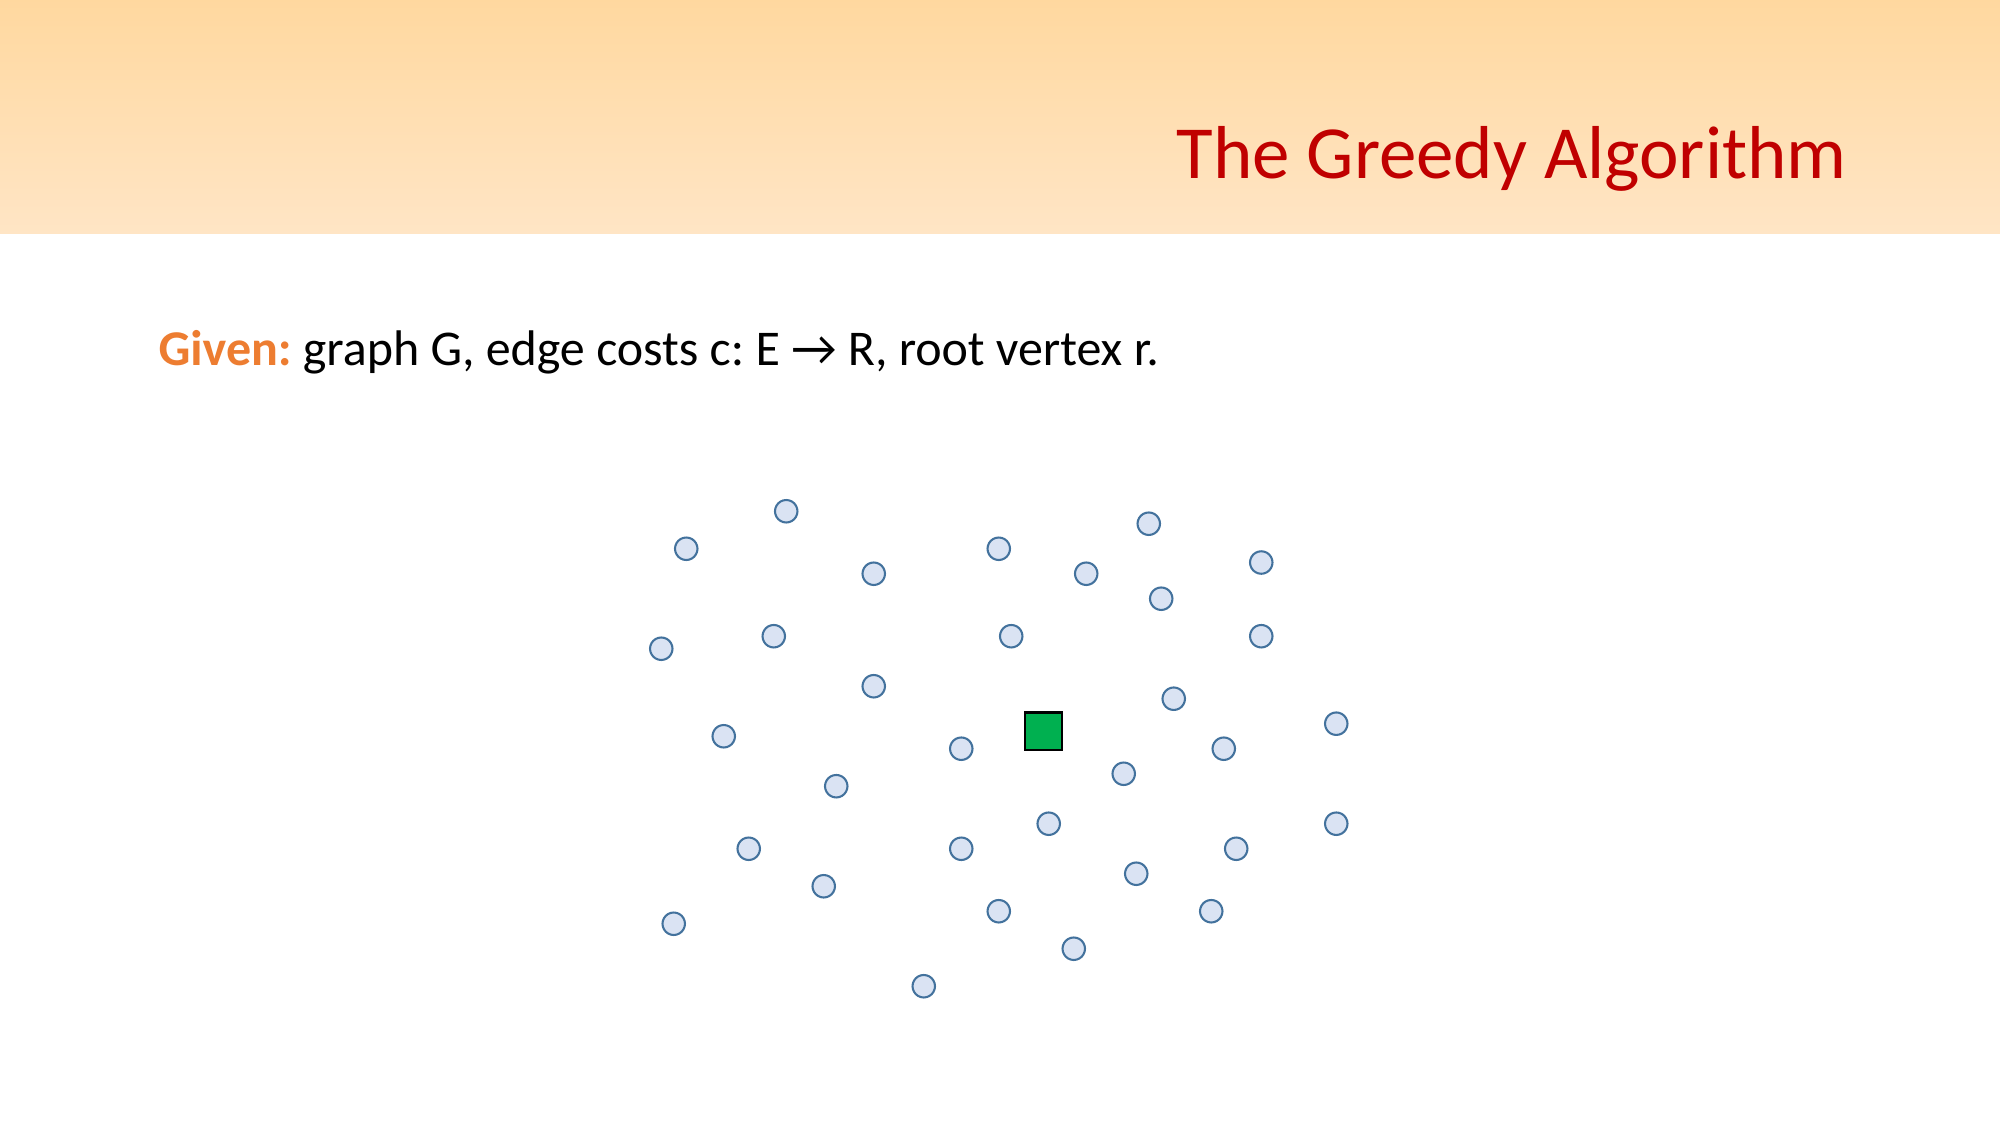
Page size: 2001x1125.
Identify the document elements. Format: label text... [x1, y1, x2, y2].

text_box [823, 773, 849, 799]
text_box [648, 636, 674, 662]
text_box [773, 498, 799, 524]
text_box [986, 898, 1012, 924]
text_box [1248, 623, 1274, 649]
title The Greedy Algorithm [137, 45, 1863, 263]
text_box [736, 836, 762, 862]
text_box [1073, 561, 1099, 587]
text_box [1323, 711, 1349, 736]
text_box [1248, 550, 1274, 575]
text_box [1036, 811, 1062, 837]
text_box [1223, 836, 1249, 862]
list Given: graph G, edge costs c: E → R, root vertex r. [143, 314, 1833, 1058]
text_box [1161, 686, 1187, 712]
text_box [948, 736, 974, 762]
text_box [1136, 511, 1162, 537]
text_box [1111, 761, 1137, 787]
text_box [911, 973, 937, 999]
text_box [1198, 898, 1224, 924]
text_box [761, 623, 787, 649]
text_box [1061, 936, 1087, 962]
text_box [998, 623, 1024, 649]
text_box [1323, 811, 1349, 837]
